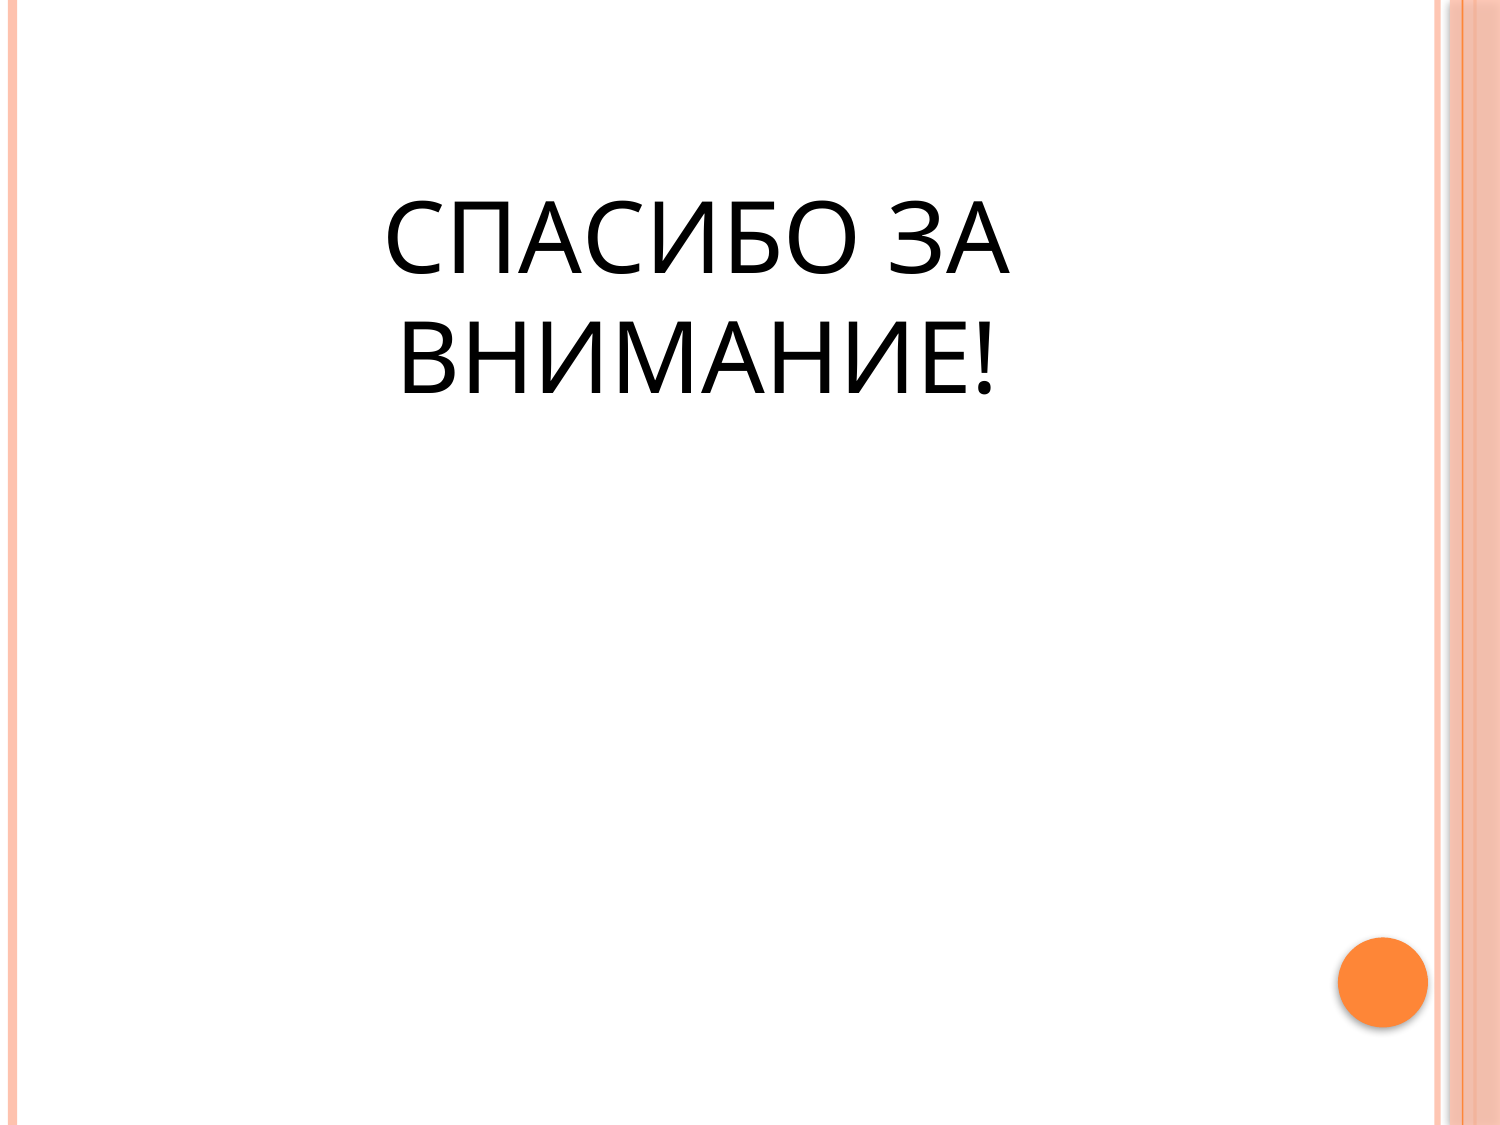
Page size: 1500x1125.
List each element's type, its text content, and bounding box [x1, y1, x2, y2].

title Спасибо за внимание! [88, 137, 1306, 421]
